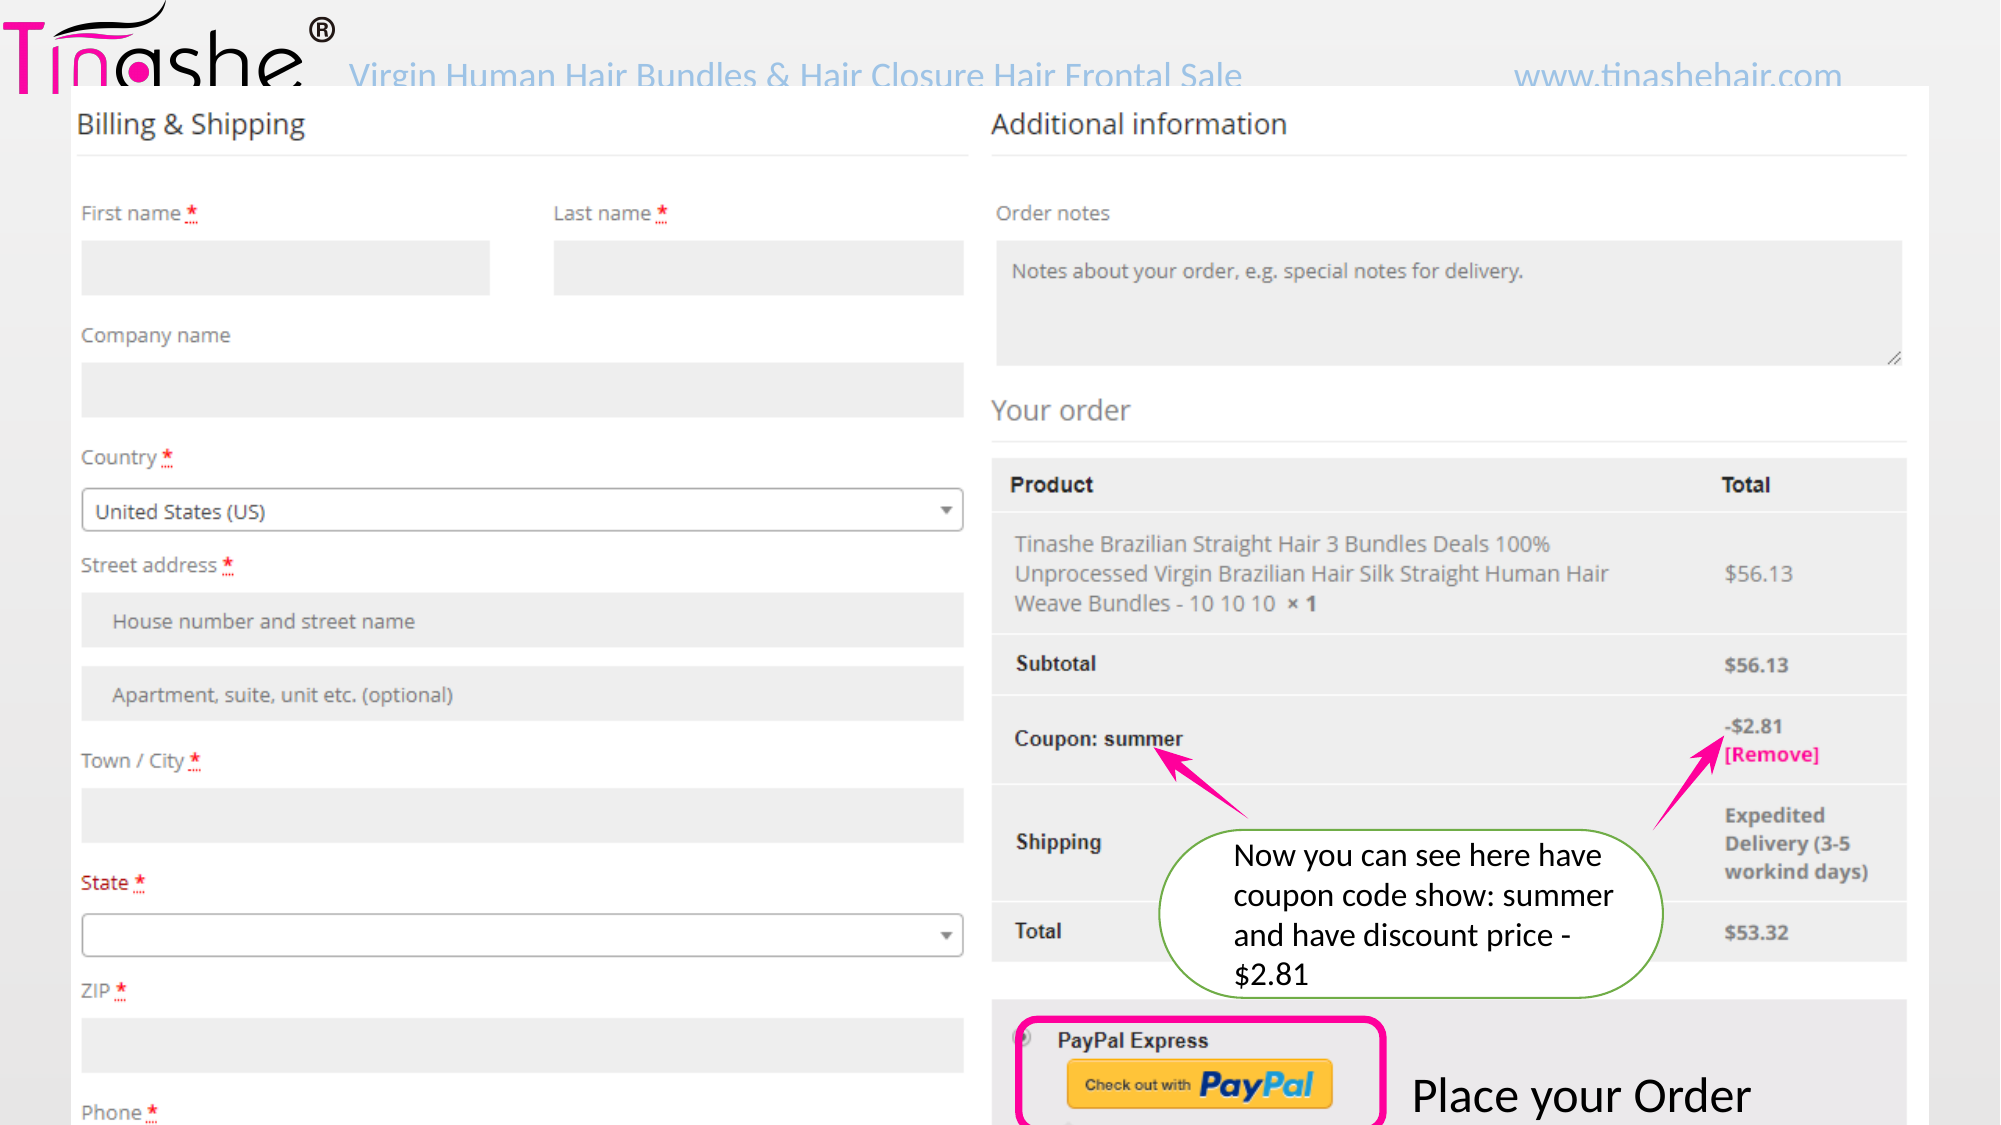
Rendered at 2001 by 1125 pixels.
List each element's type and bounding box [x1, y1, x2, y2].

text_box [1159, 825, 1663, 1003]
text_box [1141, 723, 1703, 843]
picture [0, 0, 1929, 1125]
